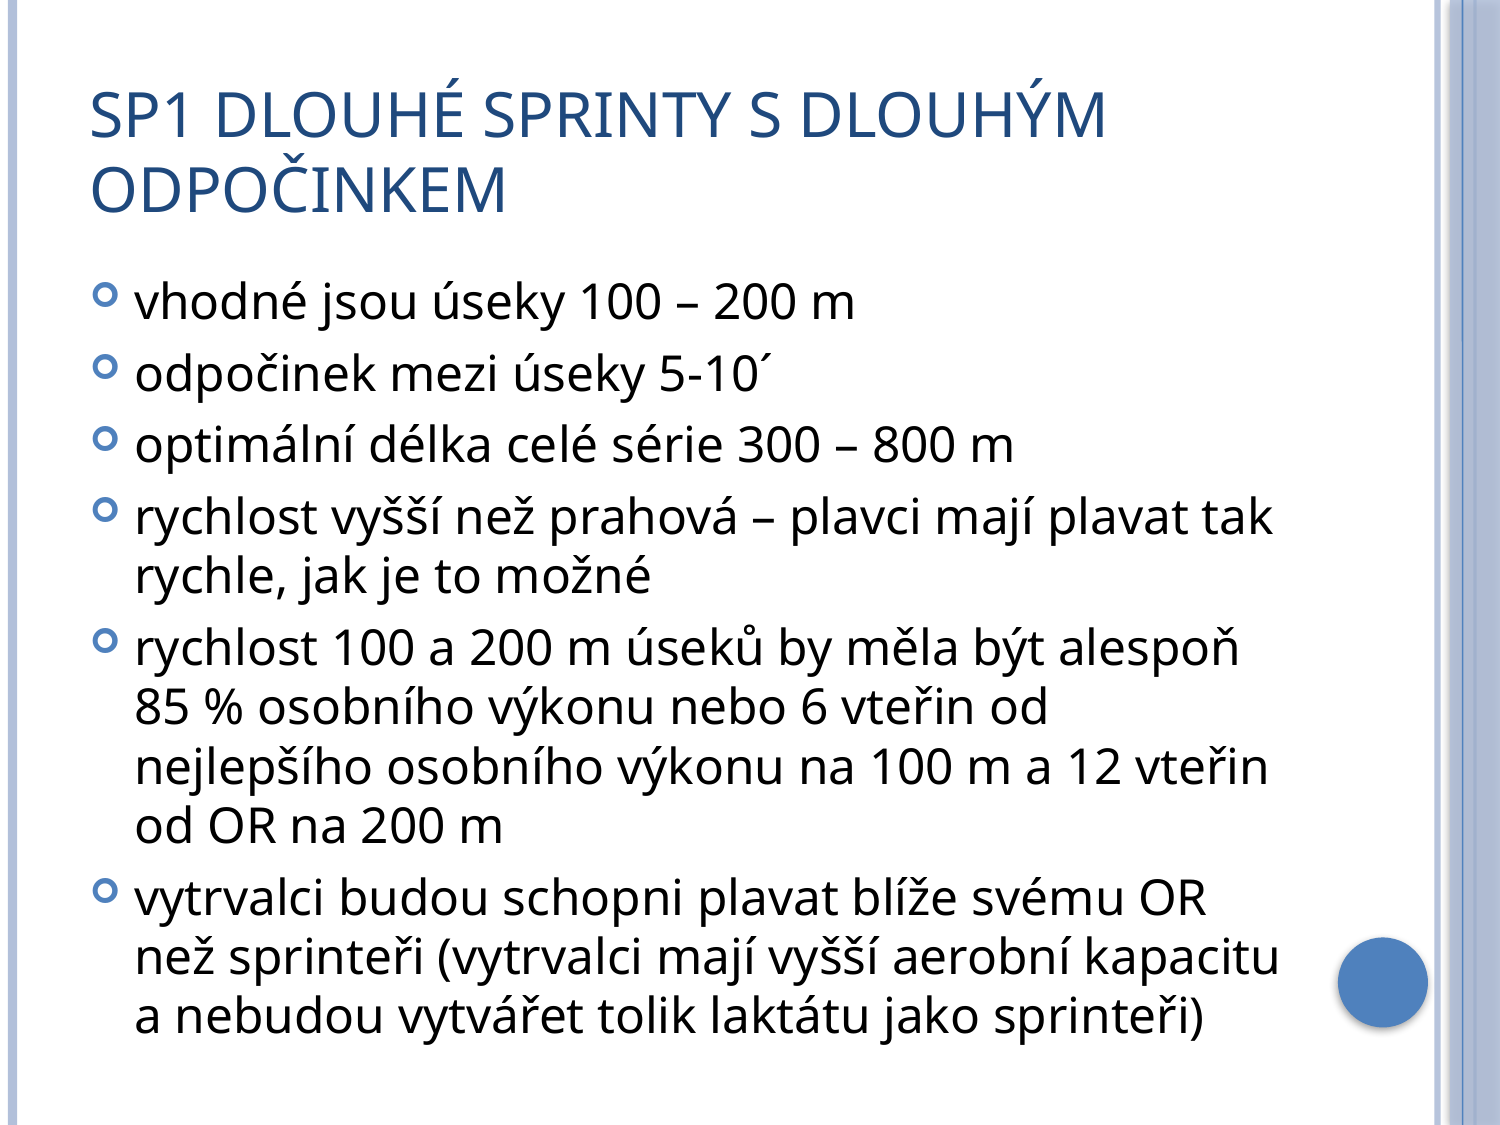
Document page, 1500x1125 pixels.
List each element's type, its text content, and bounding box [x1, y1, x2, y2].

title Sp1 Dlouhé sprinty s dlouhým odpočinkem [75, 45, 1300, 233]
list vhodné jsou úseky 100 – 200 m odpočinek mezi úseky 5-10´ optimální délka celé série 300 – 800 m rychlost vyšší než prahová – plavci mají plavat tak rychle, jak je to možné rychlost 100 a 200 m úseků by měla být alespoň 85 % osobního výkonu nebo 6 vteřin od nejlepšího osobního výkonu na 100 m a 12 vteřin od OR na 200 m vytrvalci budou schopni plavat blíže svému OR než sprinteři (vytrvalci mají vyšší aerobní kapacitu a nebudou vytvářet tolik laktátu jako sprinteři) [75, 262, 1300, 1062]
